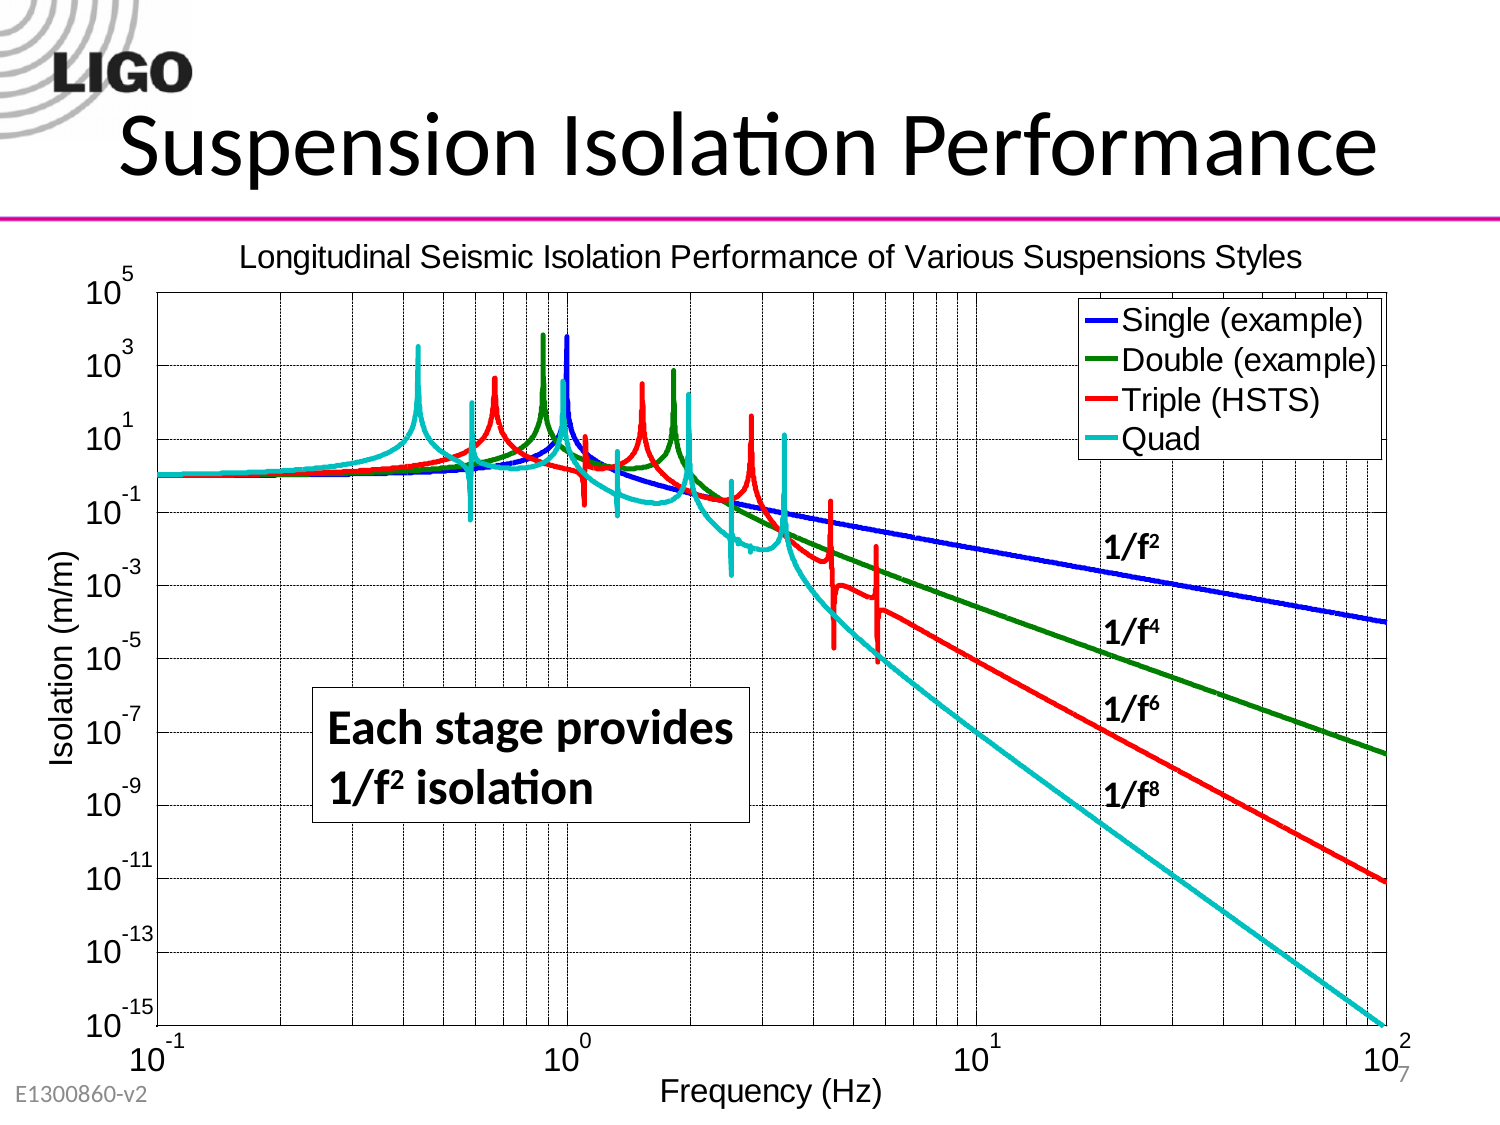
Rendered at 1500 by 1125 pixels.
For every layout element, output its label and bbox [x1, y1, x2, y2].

picture [0, 224, 1500, 1125]
text_box [0, 0, 1500, 223]
